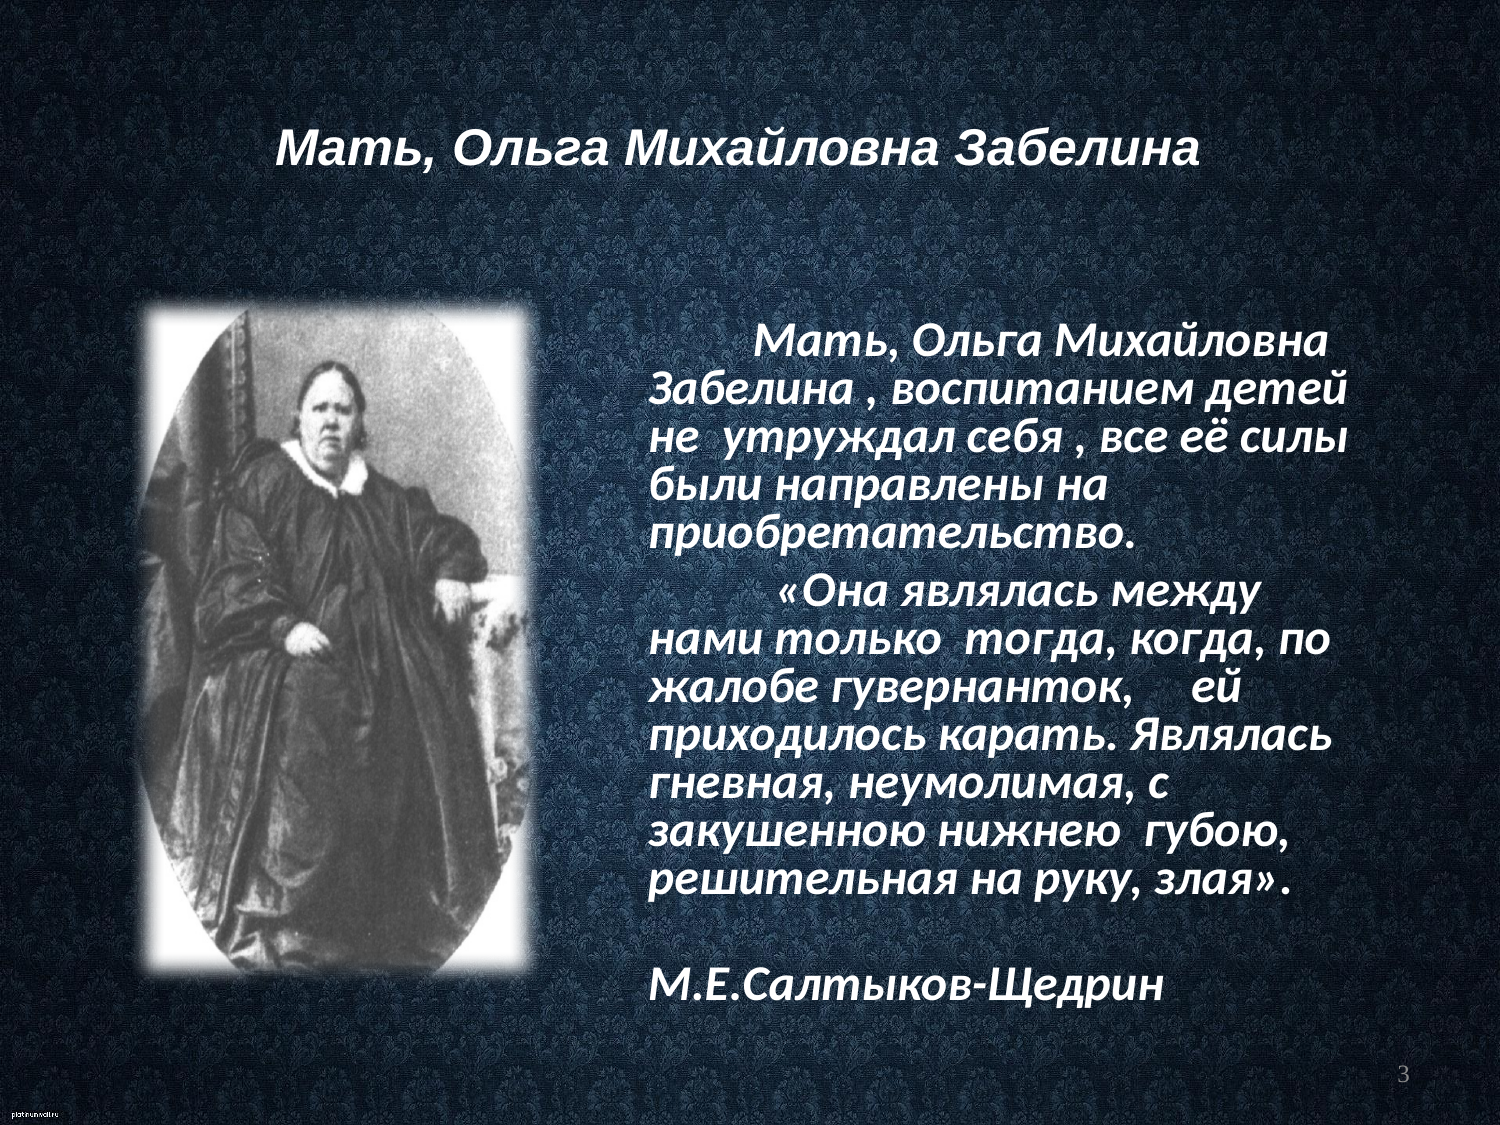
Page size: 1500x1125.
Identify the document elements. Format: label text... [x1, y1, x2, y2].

slide_number 3 [1074, 1042, 1425, 1103]
picture [0, 0, 1500, 1125]
list Мать, Ольга Михайловна Забелина , воспитанием детей не утруждал себя , все её силы были направлены на приобретательство. «Она являлась между нами только тогда, когда, по жалобе гувернанток, ей приходилось карать. Являлась гневная, неумолимая, с закушенною нижнею губою, решительная на руку, злая». М.Е.Салтыков-Щедрин [632, 246, 1372, 1057]
title Мать, Ольга Михайловна Забелина [58, 105, 1418, 185]
